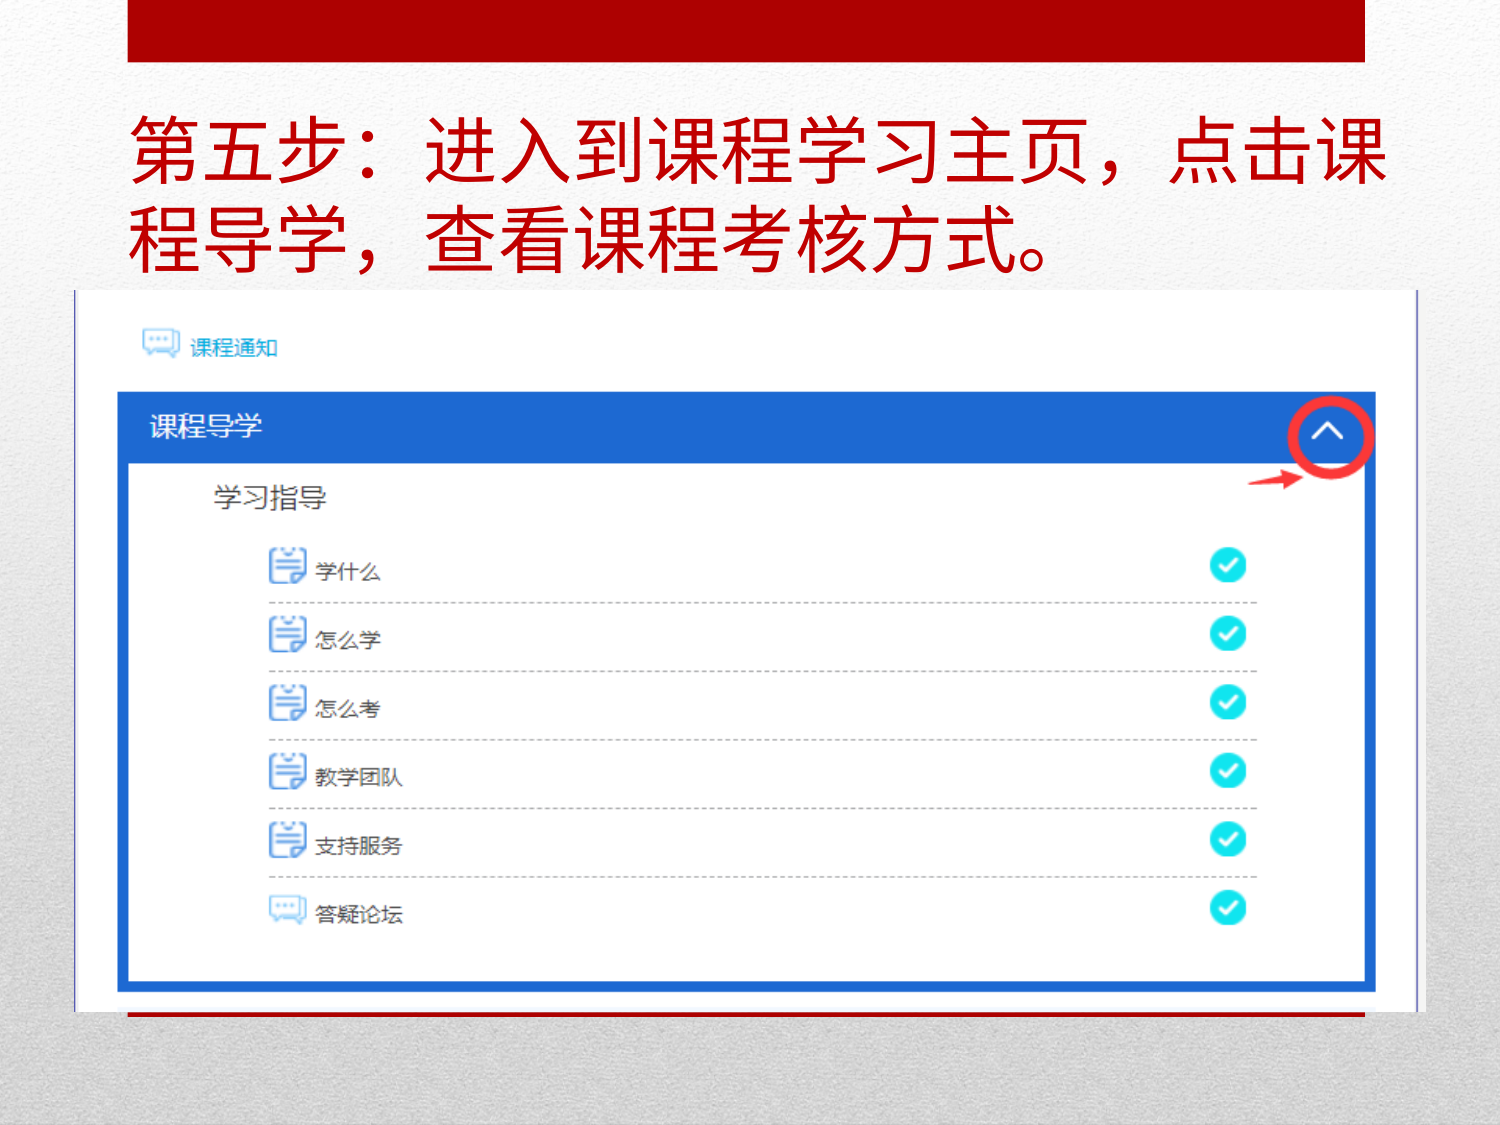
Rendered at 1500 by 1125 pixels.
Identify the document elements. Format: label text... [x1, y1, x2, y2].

title 第五步：进入到课程学习主页，点击课程导学，查看课程考核方式。 [112, 90, 1447, 379]
picture [73, 289, 1427, 1013]
